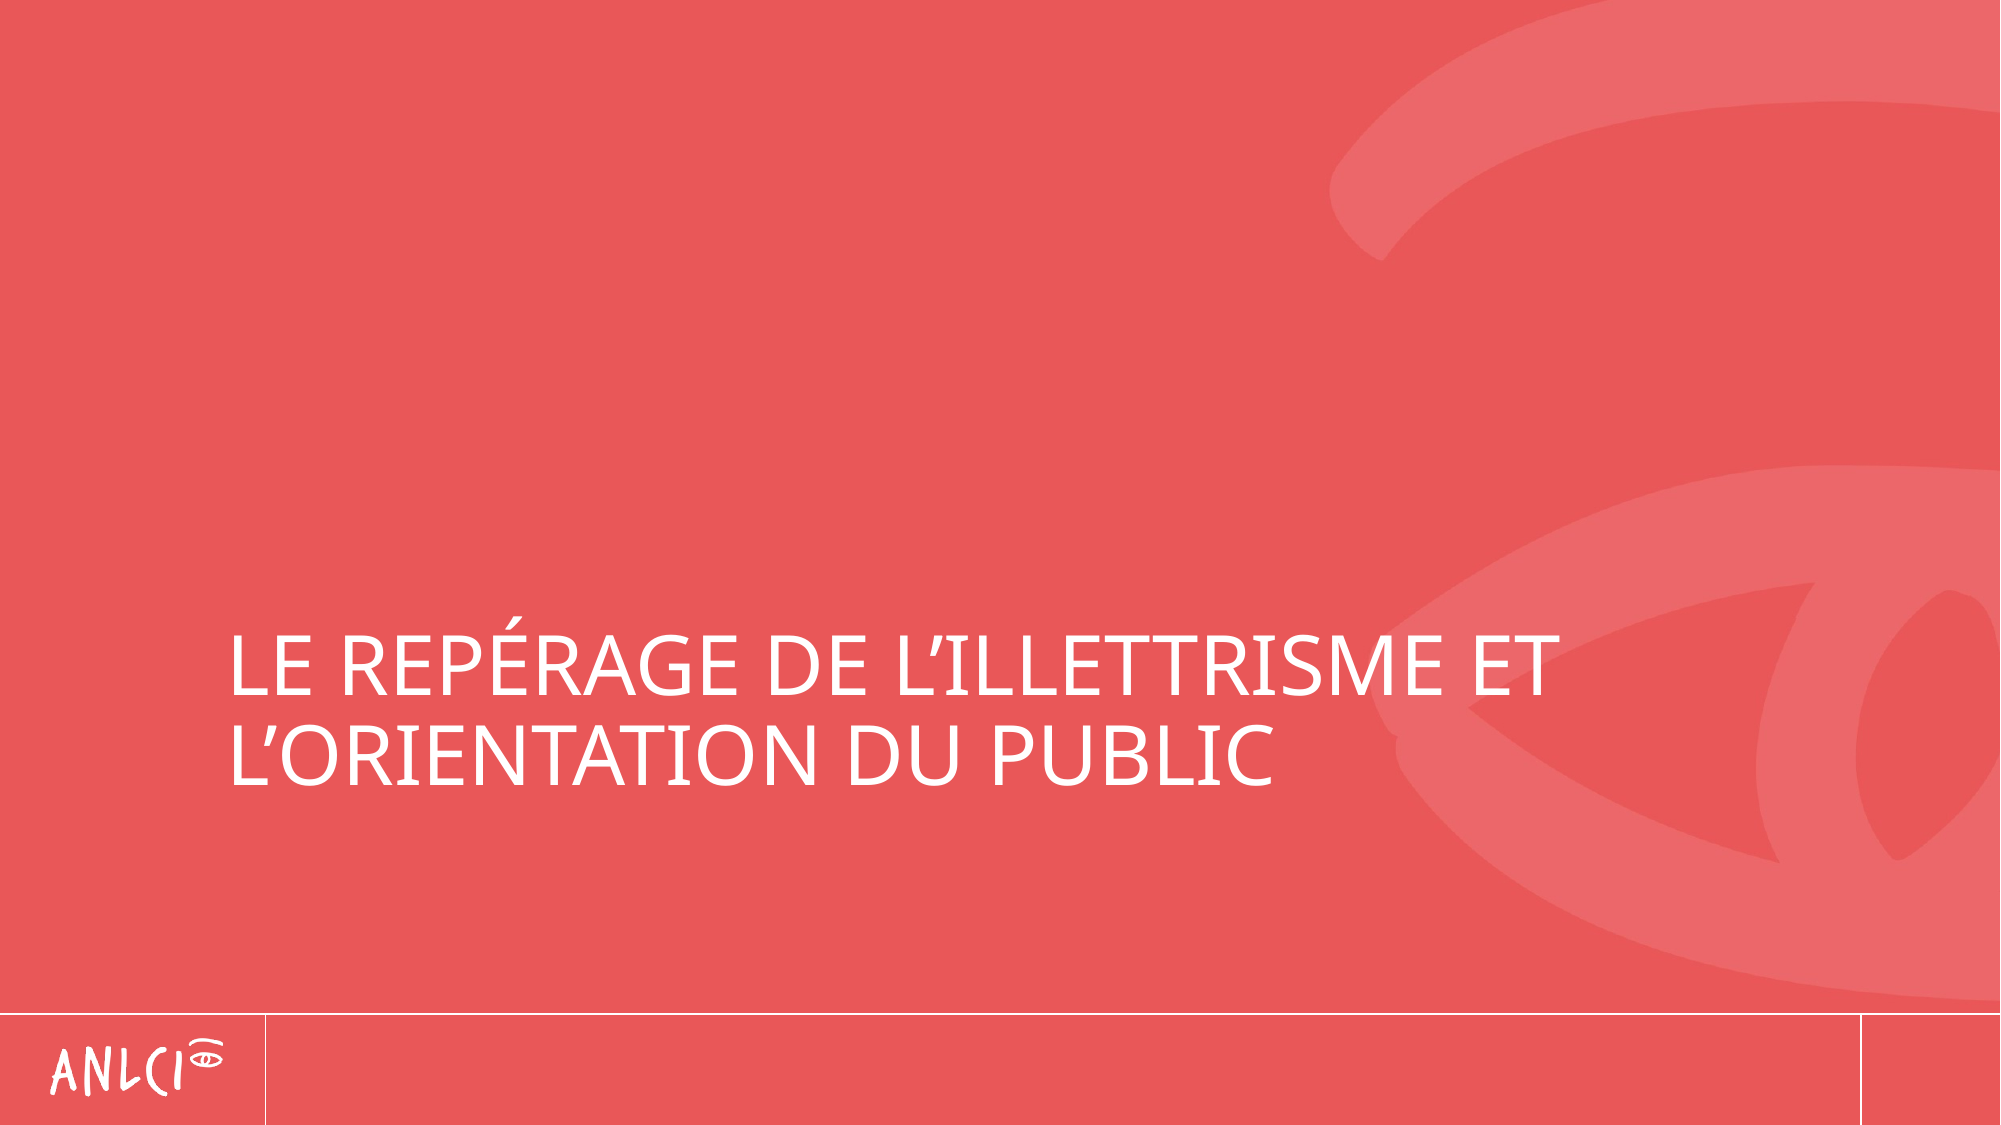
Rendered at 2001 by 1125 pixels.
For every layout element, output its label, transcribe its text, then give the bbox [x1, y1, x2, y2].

picture [0, 0, 2000, 1013]
text_box LE REPÉRAGE DE L’ILLETTRISME ET L’ORIENTATION DU PUBLIC [211, 615, 1712, 888]
picture [266, 1015, 1860, 1125]
picture [1862, 1015, 2000, 1125]
picture [0, 1015, 265, 1125]
